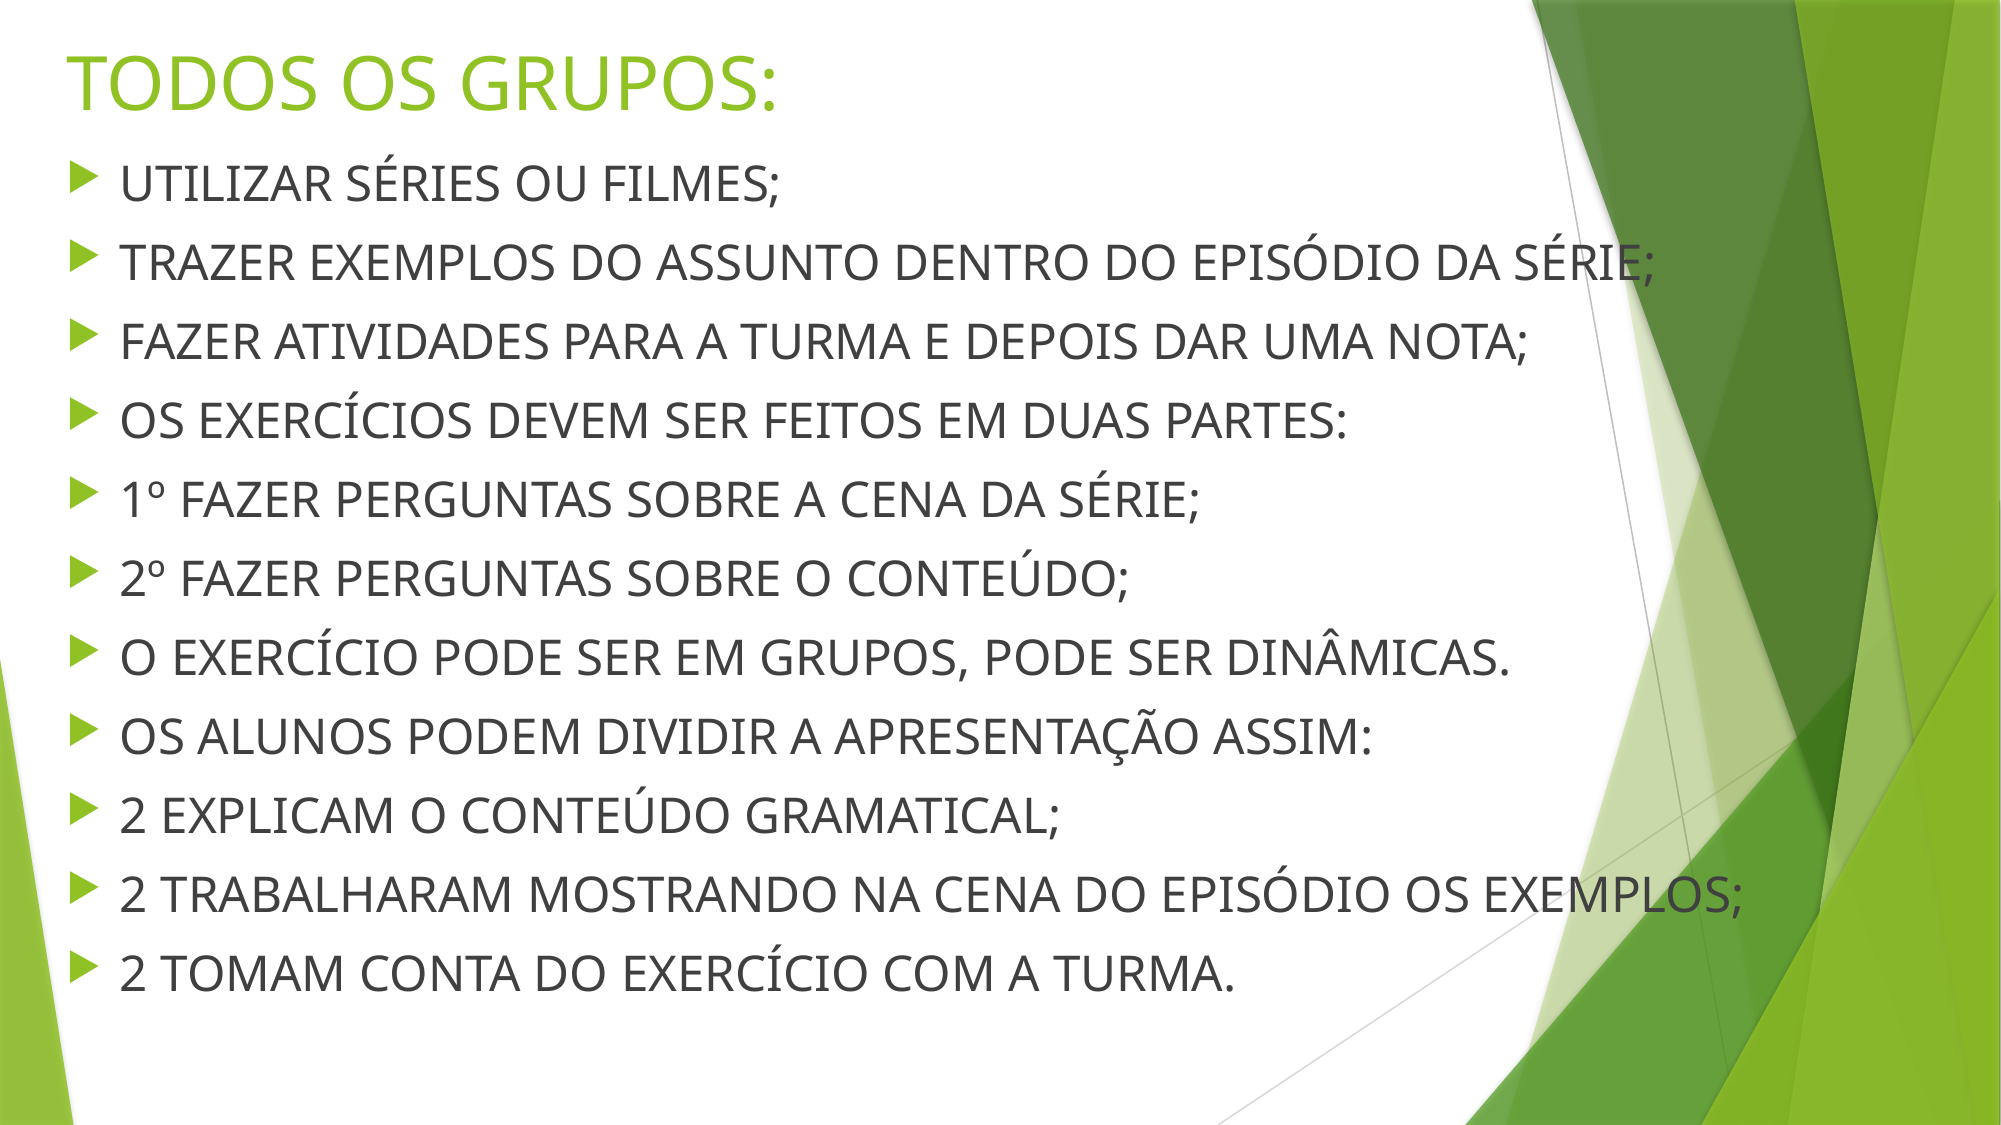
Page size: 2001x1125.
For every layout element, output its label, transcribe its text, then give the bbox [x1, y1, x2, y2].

title TODOS OS GRUPOS: [51, 28, 1462, 144]
list UTILIZAR SÉRIES OU FILMES; TRAZER EXEMPLOS DO ASSUNTO DENTRO DO EPISÓDIO DA SÉRIE; FAZER ATIVIDADES PARA A TURMA E DEPOIS DAR UMA NOTA; OS EXERCÍCIOS DEVEM SER FEITOS EM DUAS PARTES: 1º FAZER PERGUNTAS SOBRE A CENA DA SÉRIE; 2º FAZER PERGUNTAS SOBRE O CONTEÚDO; O EXERCÍCIO PODE SER EM GRUPOS, PODE SER DINÂMICAS. OS ALUNOS PODEM DIVIDIR A APRESENTAÇÃO ASSIM: 2 EXPLICAM O CONTEÚDO GRAMATICAL; 2 TRABALHARAM MOSTRANDO NA CENA DO EPISÓDIO OS EXEMPLOS; 2 TOMAM CONTA DO EXERCÍCIO COM A TURMA. [51, 144, 1771, 1031]
